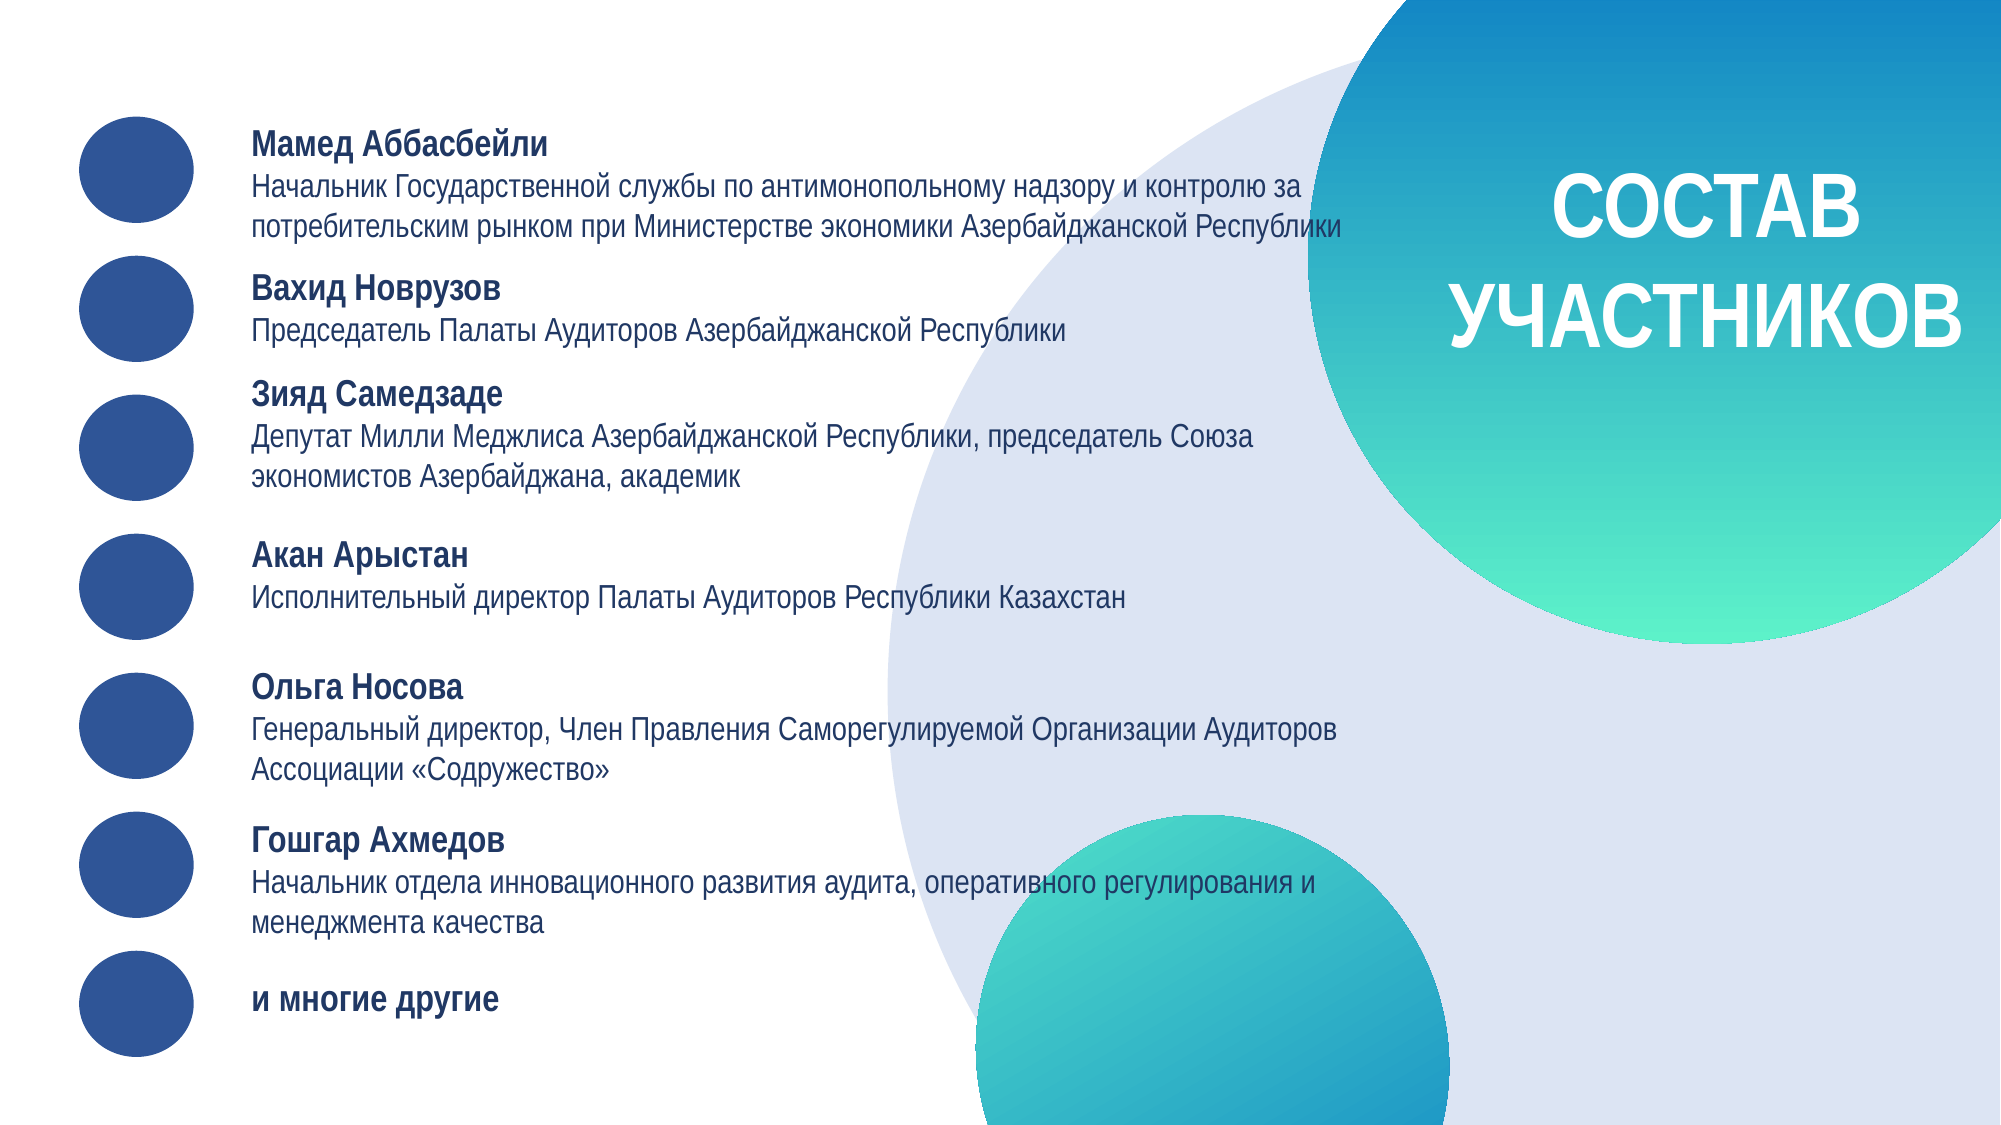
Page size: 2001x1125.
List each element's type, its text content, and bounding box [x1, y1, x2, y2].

text_box Акан Арыстан Исполнительный директор Палаты Аудиторов Республики Казахстан [236, 522, 1359, 623]
text_box Вахид Новрузов Председатель Палаты Аудиторов Азербайджанской Республики [236, 255, 1359, 356]
text_box [974, 871, 1451, 1125]
text_box Мамед Аббасбейли Начальник Государственной службы по антимонопольному надзору и контролю за потребительским рынком при Министерстве экономики Азербайджанской Республики [236, 111, 1394, 252]
text_box [78, 810, 195, 919]
text_box [976, 356, 1321, 361]
text_box [1236, 58, 1362, 111]
text_box [78, 254, 195, 363]
text_box [78, 949, 195, 1059]
text_box Зияд Самедзаде Депутат Милли Меджлиса Азербайджанской Республики, председатель Союза экономистов Азербайджана, академик [236, 361, 1359, 501]
text_box [78, 671, 195, 780]
text_box [78, 532, 195, 641]
text_box Ольга Носова Генеральный директор, Член Правления Саморегулируемой Организации Аудиторов Ассоциации «Содружество» [236, 655, 1359, 795]
text_box [78, 393, 195, 502]
text_box Гошгар Ахмедов Начальник отдела инновационного развития аудита, оперативного регулирования и менеджмента качества [236, 807, 1359, 948]
text_box [887, 449, 2000, 1125]
text_box СОСТАВ УЧАСТНИКОВ [1307, 0, 2000, 645]
text_box и многие другие [236, 966, 1359, 1027]
text_box [78, 115, 195, 224]
